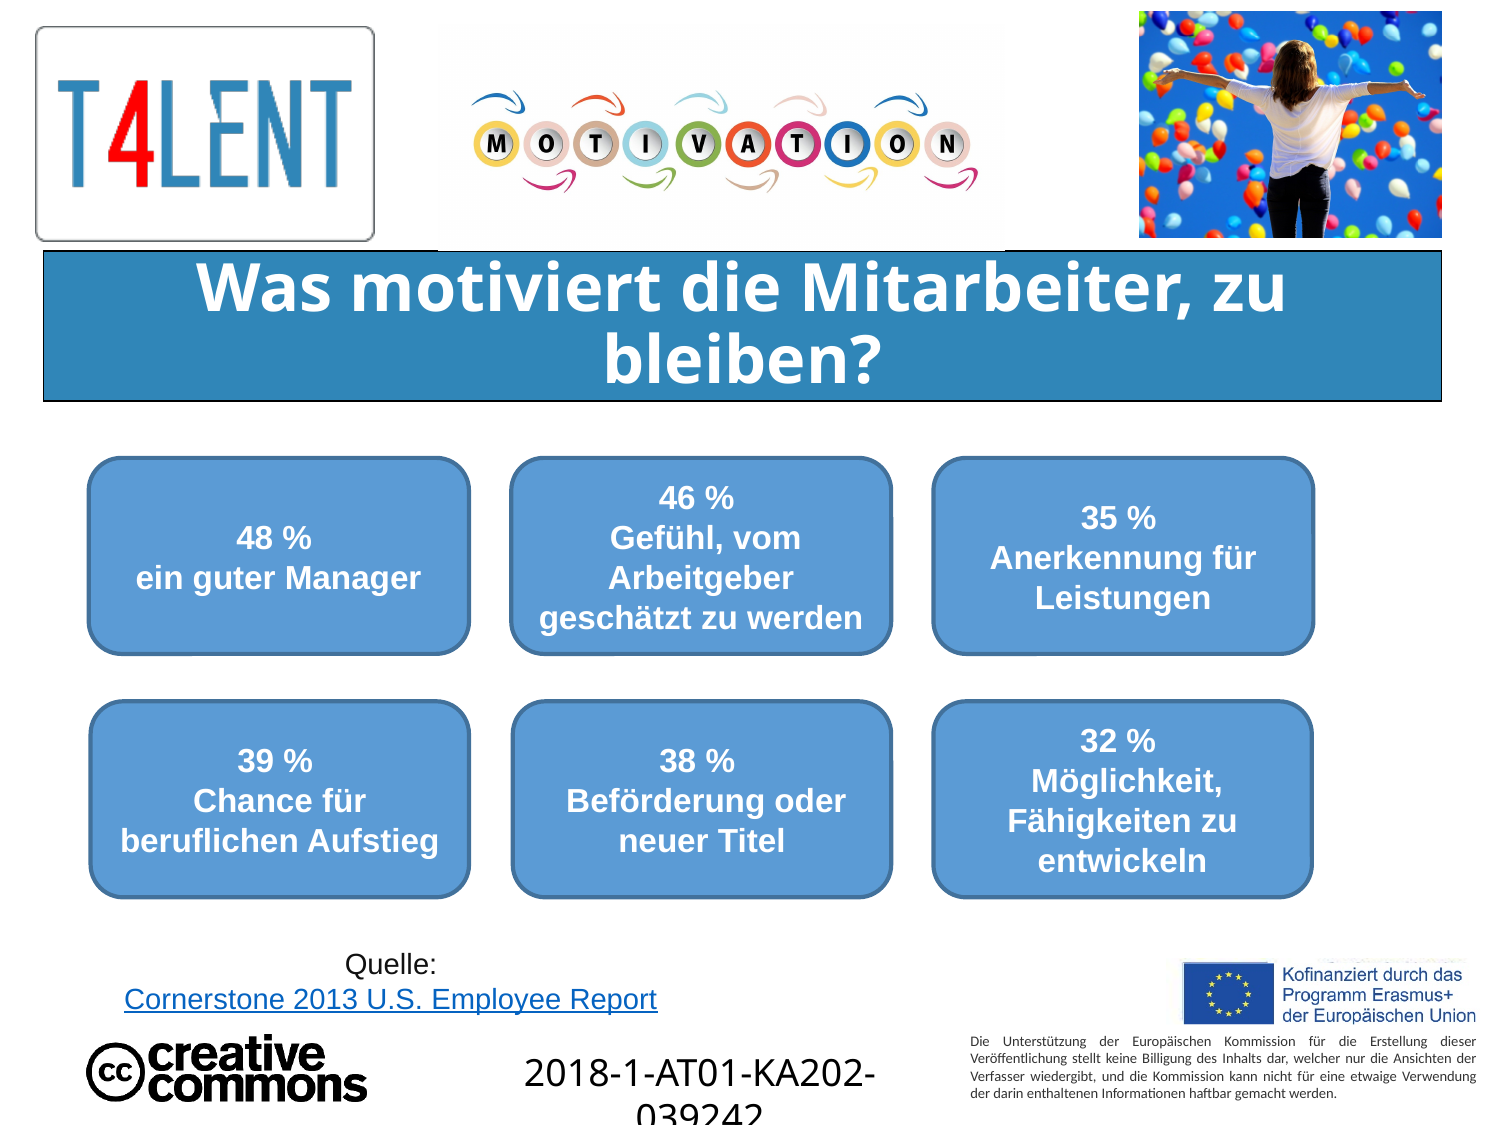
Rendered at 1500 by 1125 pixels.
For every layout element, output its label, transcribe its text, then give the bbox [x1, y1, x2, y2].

picture [1166, 958, 1483, 1025]
text_box 35 % Anerkennung für Leistungen [933, 457, 1314, 654]
picture [85, 1034, 367, 1102]
text_box 2018-1-AT01-KA202-039242 [454, 1040, 946, 1102]
text_box 38 % Beförderung oder neuer Titel [512, 701, 892, 898]
title Was motiviert die Mitarbeiter, zu bleiben? [43, 250, 1442, 401]
picture [437, 24, 1005, 252]
text_box 46 % Gefühl, vom Arbeitgeber geschätzt zu werden [511, 457, 892, 654]
text_box 39 % Chance für beruflichen Aufstieg [90, 701, 470, 898]
text_box Quelle: Cornerstone 2013 U.S. Employee Report [88, 937, 702, 989]
picture [35, 26, 375, 242]
text_box Die Unterstützung der Europäischen Kommission für die Erstellung dieser Veröffentlichung stellt keine Billigung des Inhalts dar, welcher nur die Ansichten der Verfasser wiedergibt, und die Kommission kann nicht für eine etwaige Verwendung der darin enthaltenen Informationen haftbar gemacht werden. [955, 1024, 1492, 1111]
text_box 48 % ein guter Manager [88, 457, 470, 654]
picture [1139, 11, 1442, 239]
text_box 32 % Möglichkeit, Fähigkeiten zu entwickeln [933, 701, 1312, 898]
